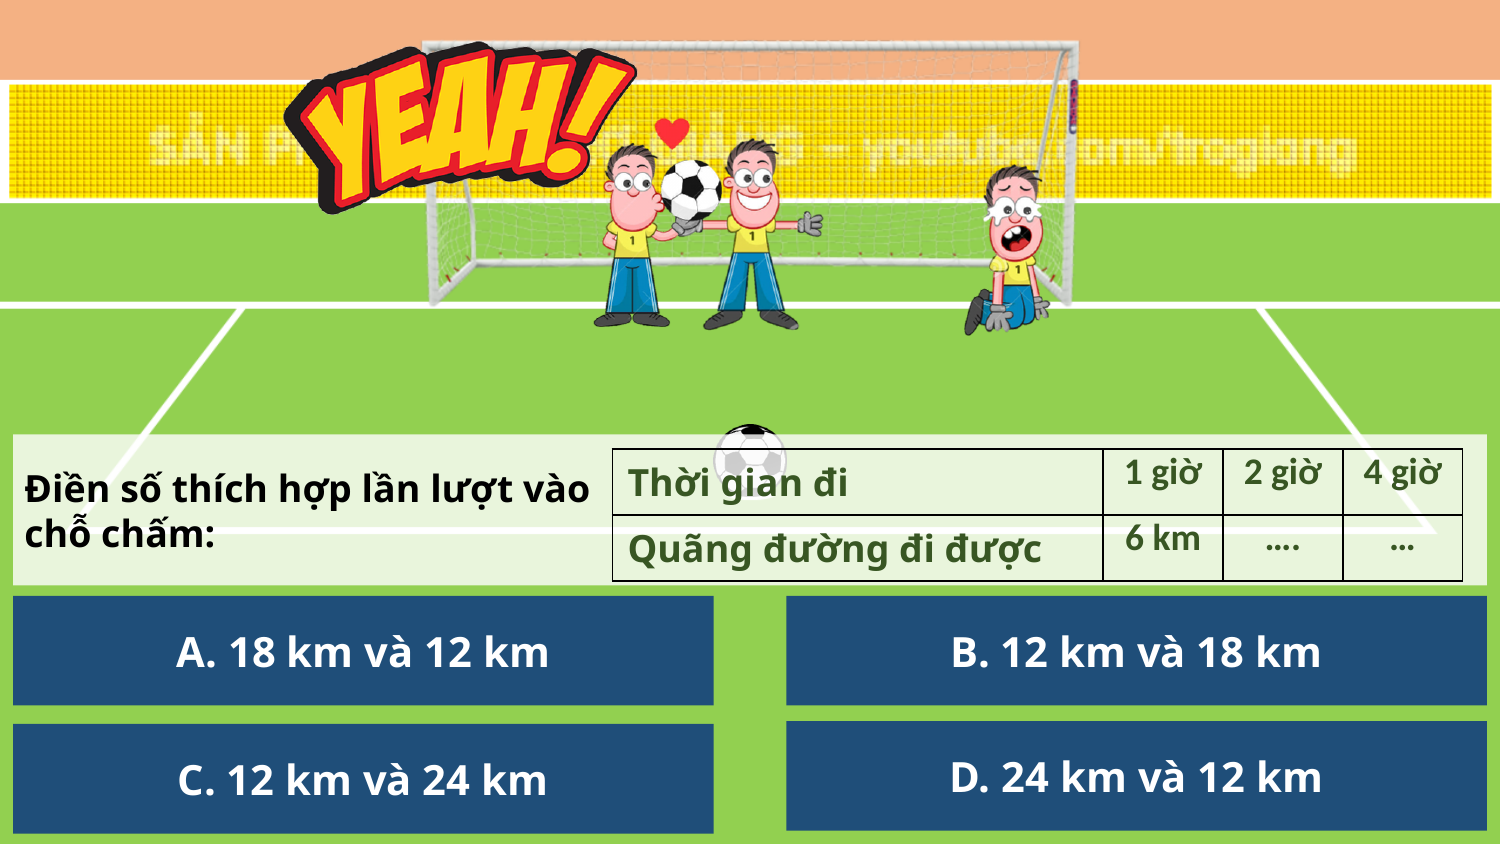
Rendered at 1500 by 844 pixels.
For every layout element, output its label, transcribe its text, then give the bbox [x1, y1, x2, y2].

table_cell Quãng đường đi được [613, 516, 1102, 580]
text_box D. 24 km và 12 km [785, 720, 1488, 832]
text_box A. 18 km và 12 km [12, 595, 715, 707]
table_cell … [1344, 516, 1462, 580]
table_header 1 giờ [1104, 450, 1222, 514]
table_header Thời gian đi [613, 450, 1102, 514]
picture [0, 0, 1500, 844]
text_box C. 12 km và 24 km [12, 723, 715, 835]
text_box Điền số thích hợp lần lượt vào chỗ chấm: [12, 433, 1488, 586]
table_cell …. [1224, 516, 1342, 580]
table_header 4 giờ [1344, 450, 1462, 514]
text_box B. 12 km và 18 km [785, 595, 1488, 707]
table_cell 6 km [1104, 516, 1222, 580]
table_header 2 giờ [1224, 450, 1342, 514]
